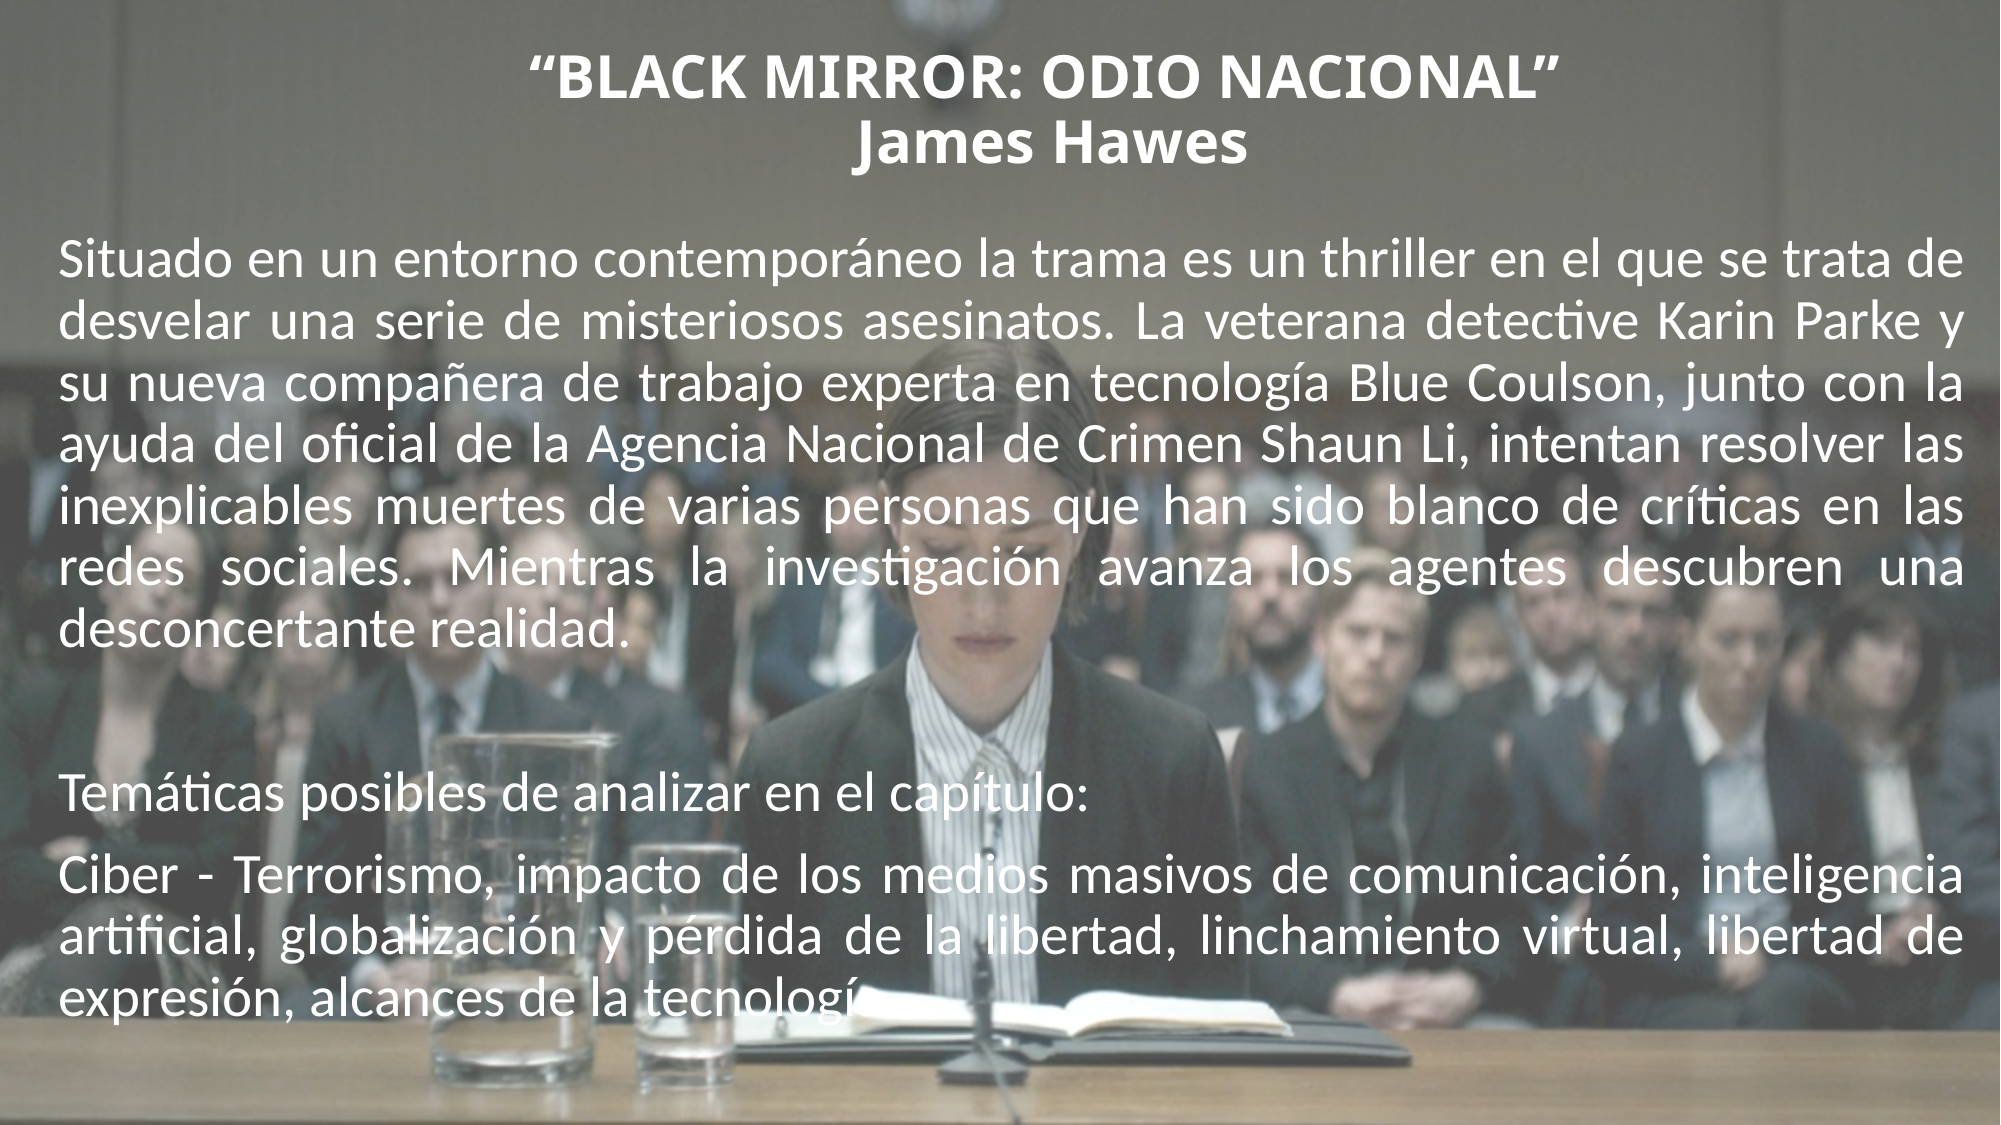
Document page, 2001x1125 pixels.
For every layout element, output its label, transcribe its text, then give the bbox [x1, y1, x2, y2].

list Situado en un entorno contemporáneo la trama es un thriller en el que se trata de desvelar una serie de misteriosos asesinatos. La veterana detective Karin Parke y su nueva compañera de trabajo experta en tecnología Blue Coulson, junto con la ayuda del oficial de la Agencia Nacional de Crimen Shaun Li, intentan resolver las inexplicables muertes de varias personas que han sido blanco de críticas en las redes sociales. Mientras la investigación avanza los agentes descubren una desconcertante realidad. Temáticas posibles de analizar en el capítulo: Ciber - Terrorismo, impacto de los medios masivos de comunicación, inteligencia artificial, globalización y pérdida de la libertad, linchamiento virtual, libertad de expresión, alcances de la tecnología. [43, 221, 1981, 1044]
title “BLACK MIRROR: ODIO NACIONAL” James Hawes [405, 39, 1701, 185]
